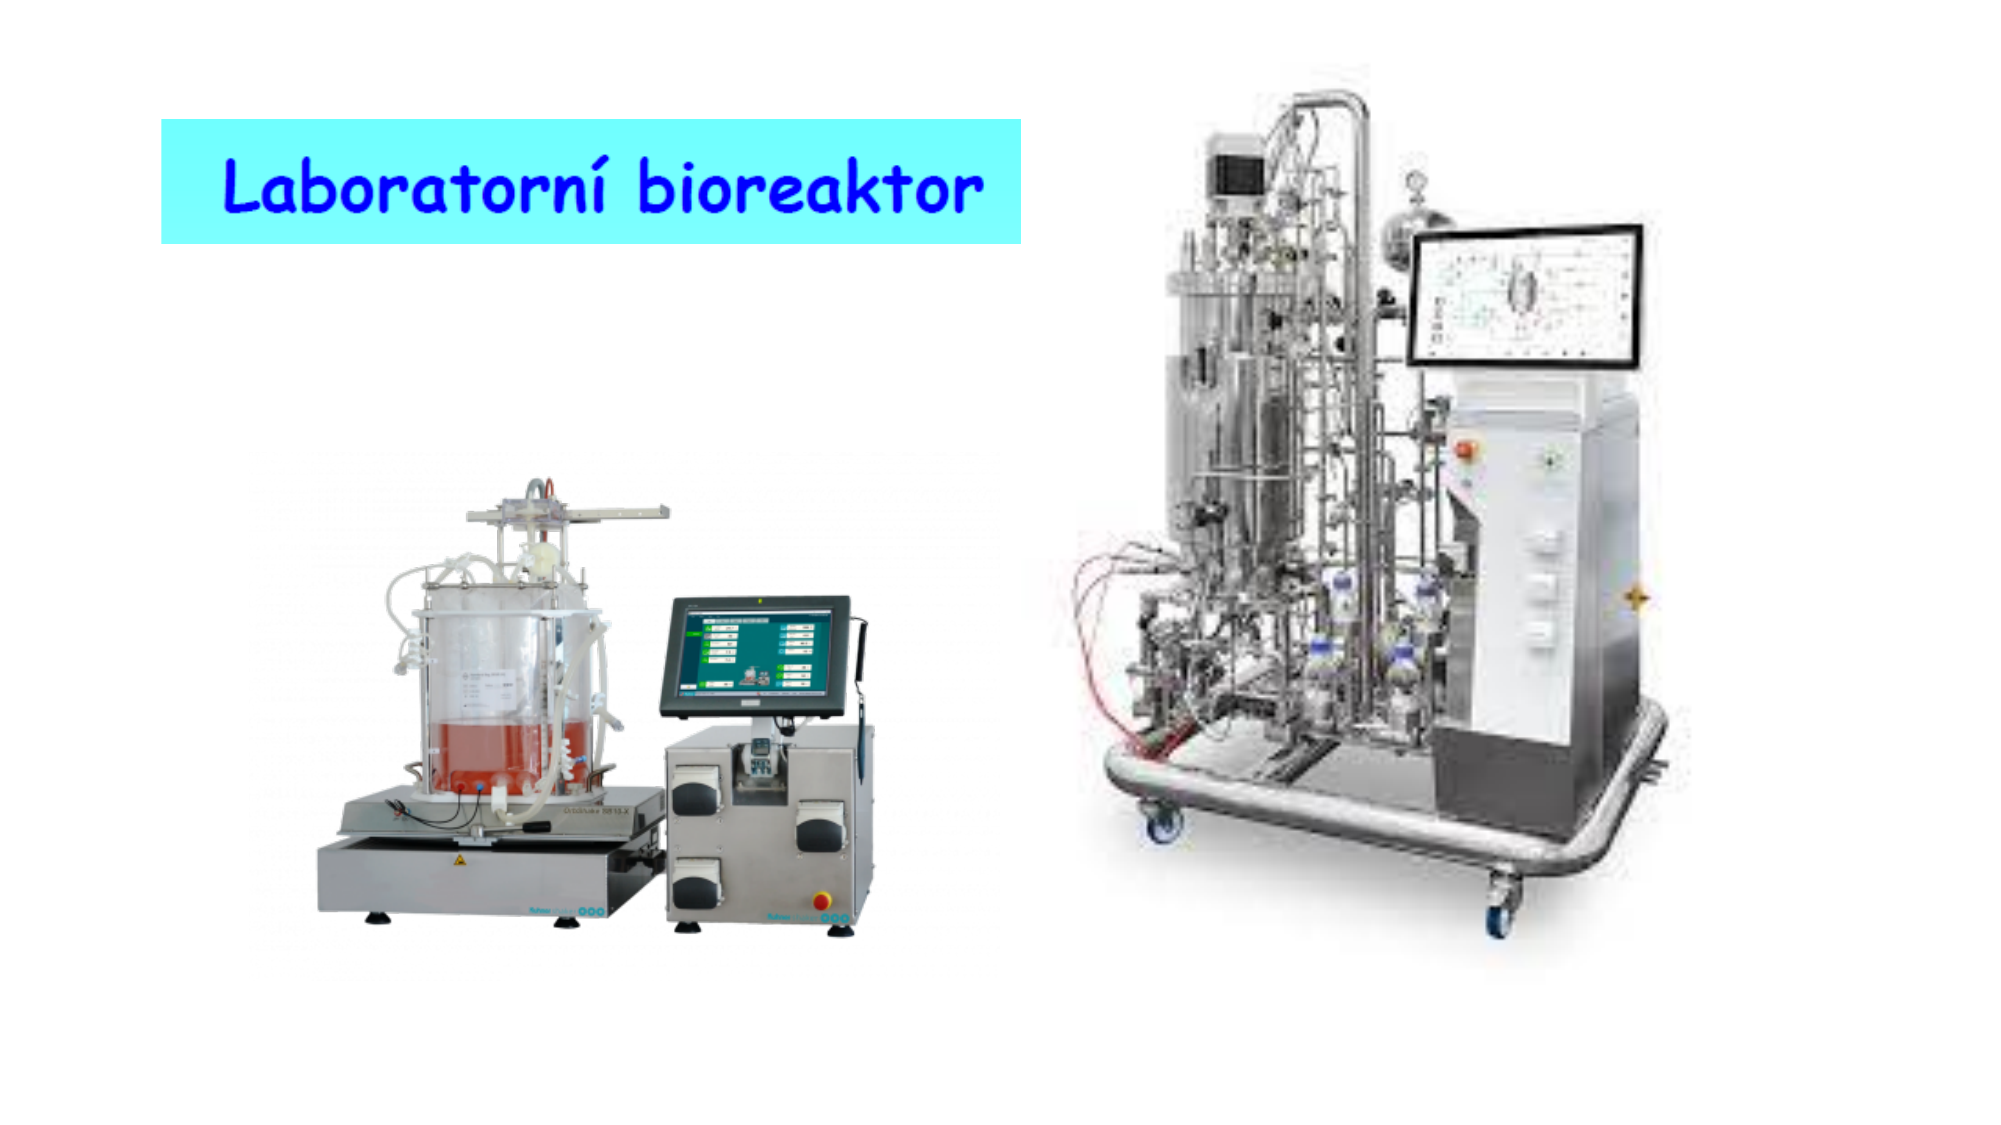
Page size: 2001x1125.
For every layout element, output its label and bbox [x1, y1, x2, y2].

list [161, 119, 1021, 243]
picture [249, 452, 1000, 981]
picture [161, 36, 1710, 1006]
